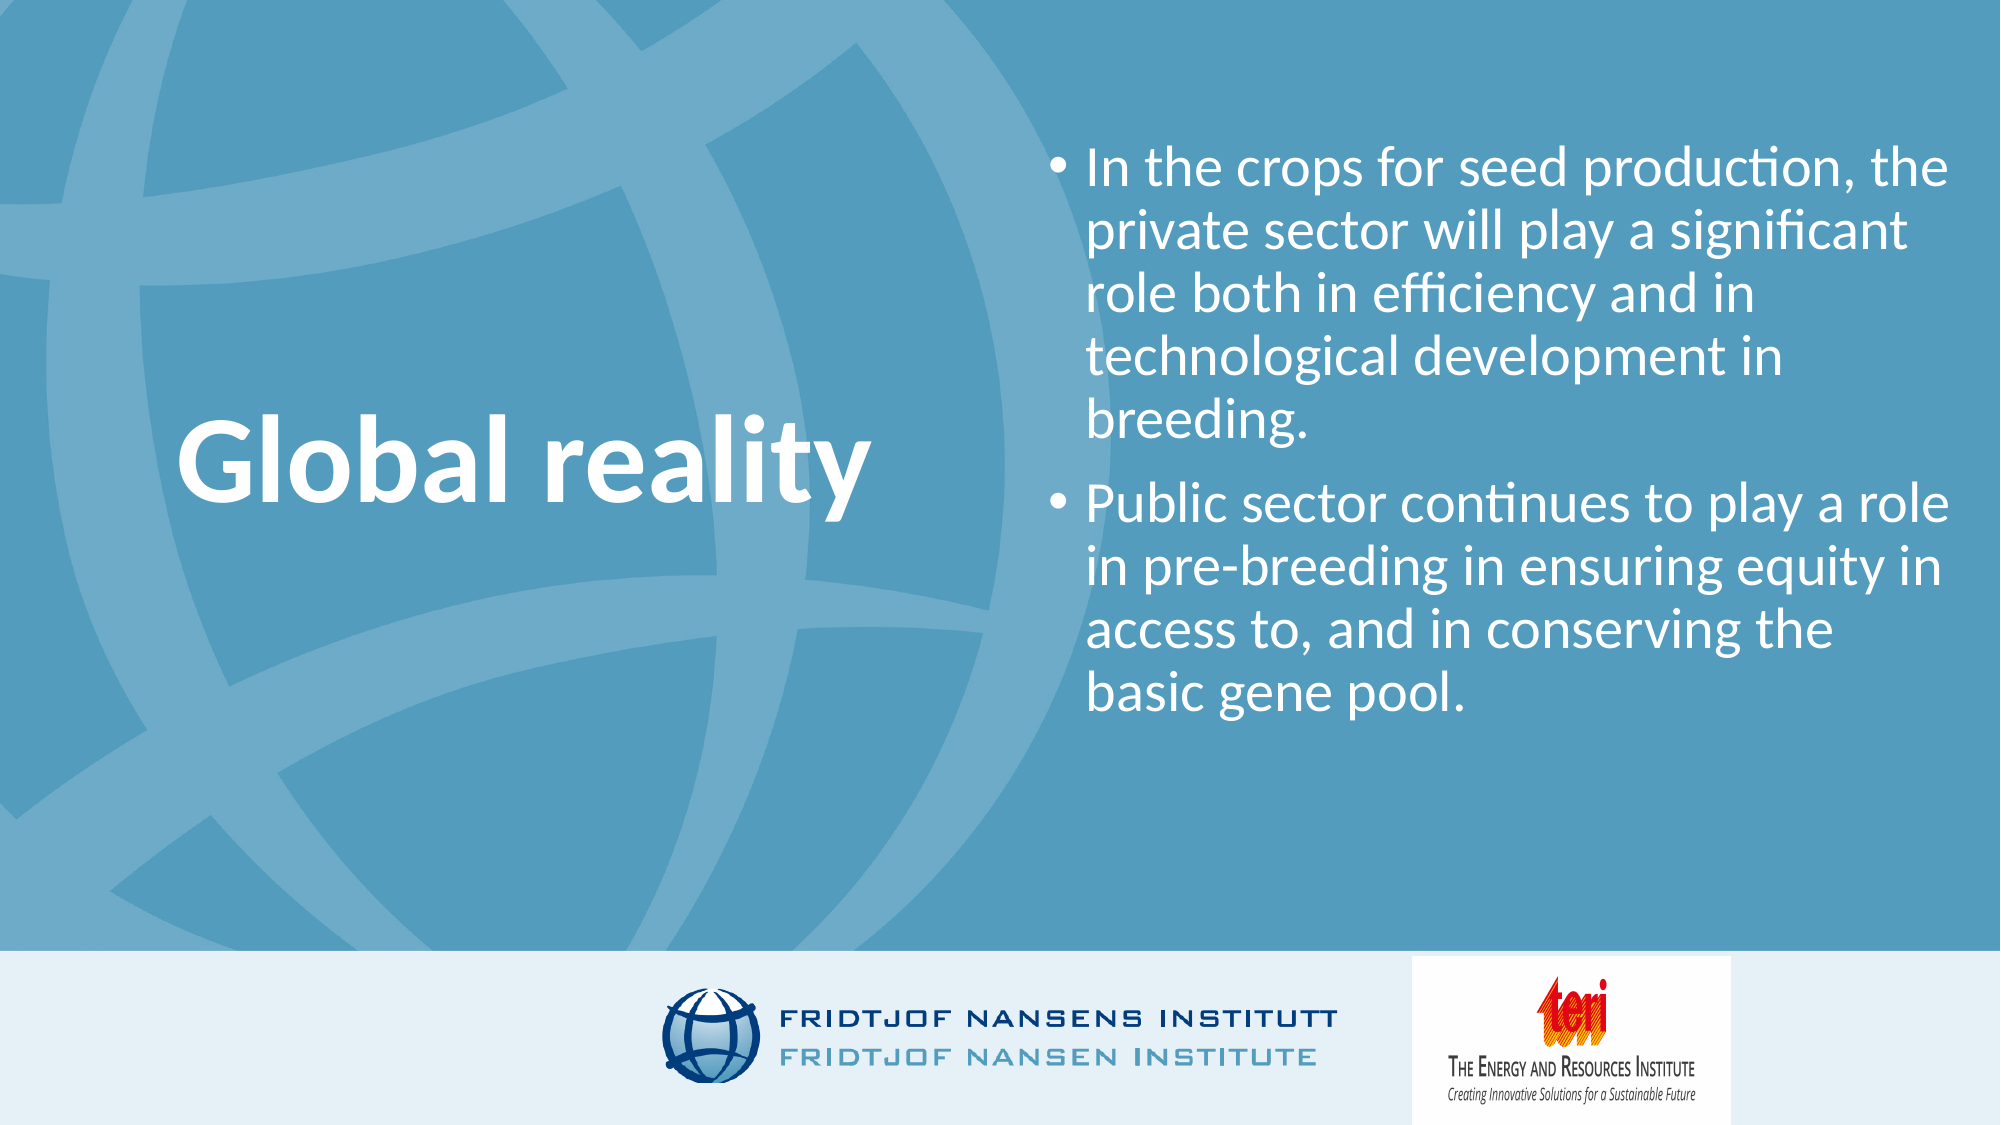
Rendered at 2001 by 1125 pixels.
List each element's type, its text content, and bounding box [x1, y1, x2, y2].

title Global reality [0, 374, 1033, 537]
picture [0, 0, 2000, 950]
text_box In the crops for seed production, the private sector will play a significant role both in efficiency and in technological development in breeding. Public sector continues to play a role in pre-breeding in ensuring equity in access to, and in conserving the basic gene pool. [1033, 129, 1968, 917]
picture [1412, 956, 1731, 1125]
text_box [0, 950, 2000, 1125]
picture [662, 988, 1338, 1083]
